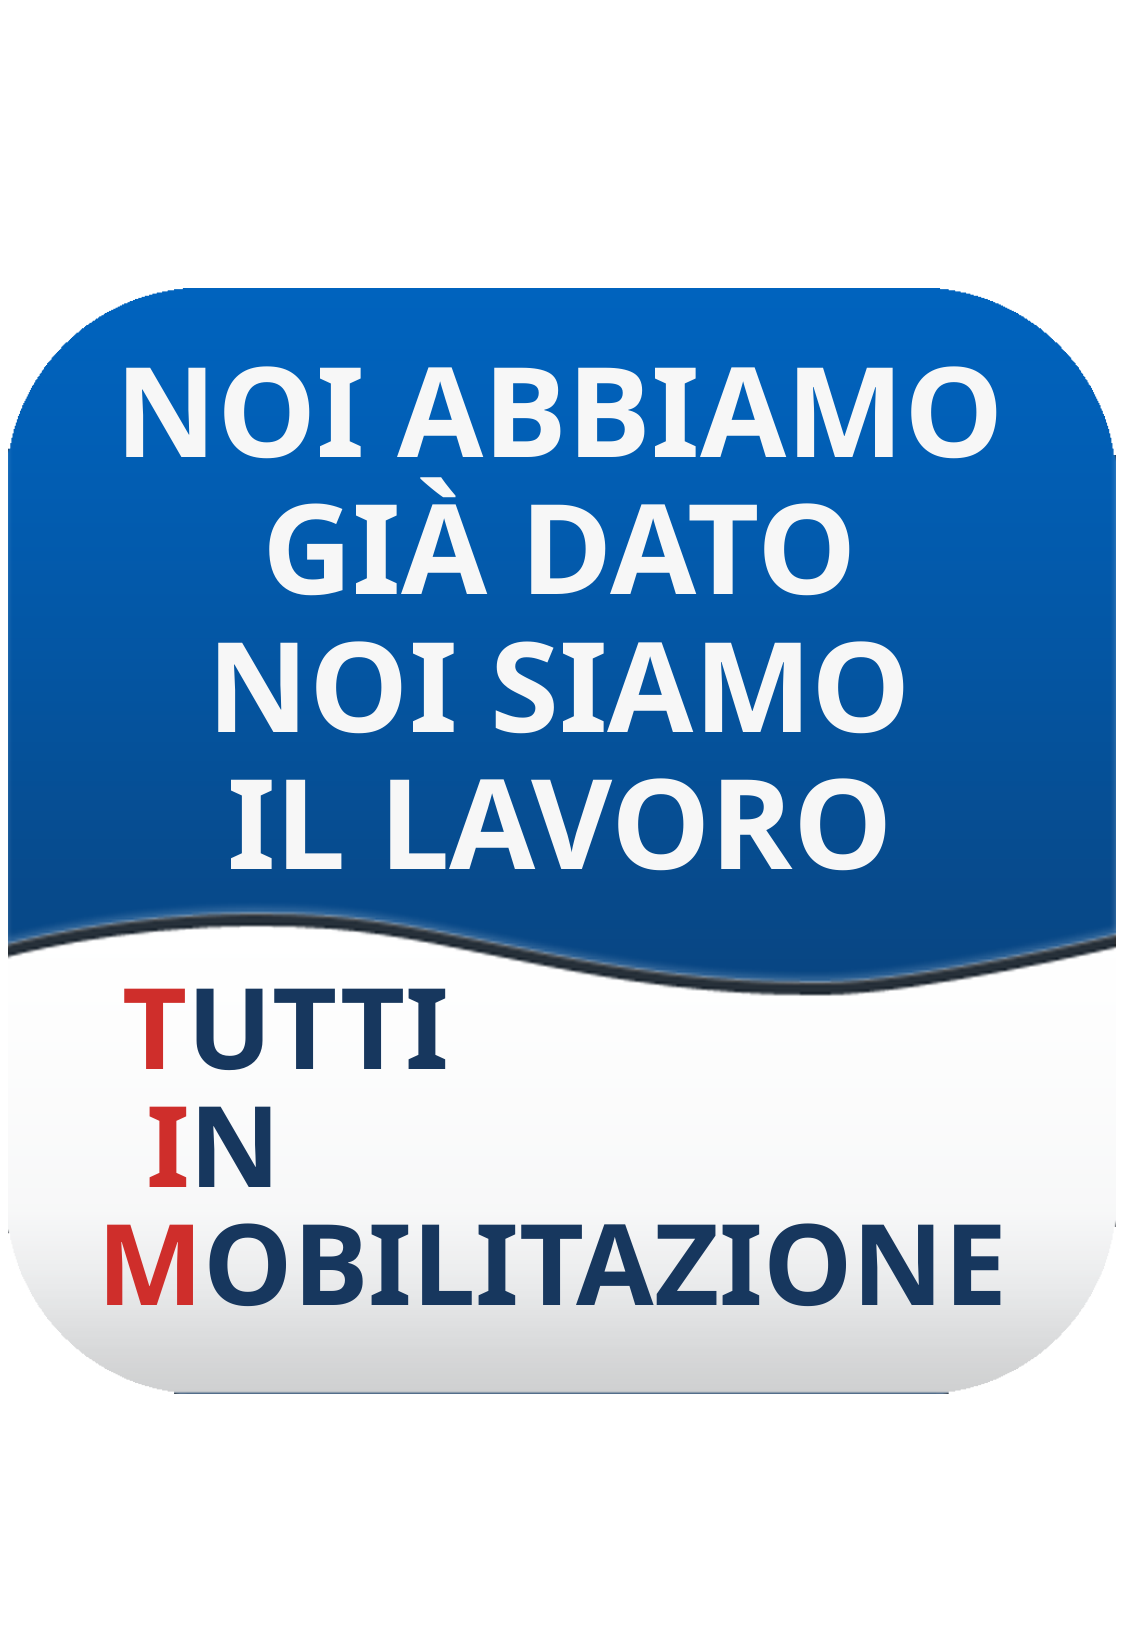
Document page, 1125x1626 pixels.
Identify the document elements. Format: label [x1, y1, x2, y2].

picture [8, 287, 1116, 1394]
